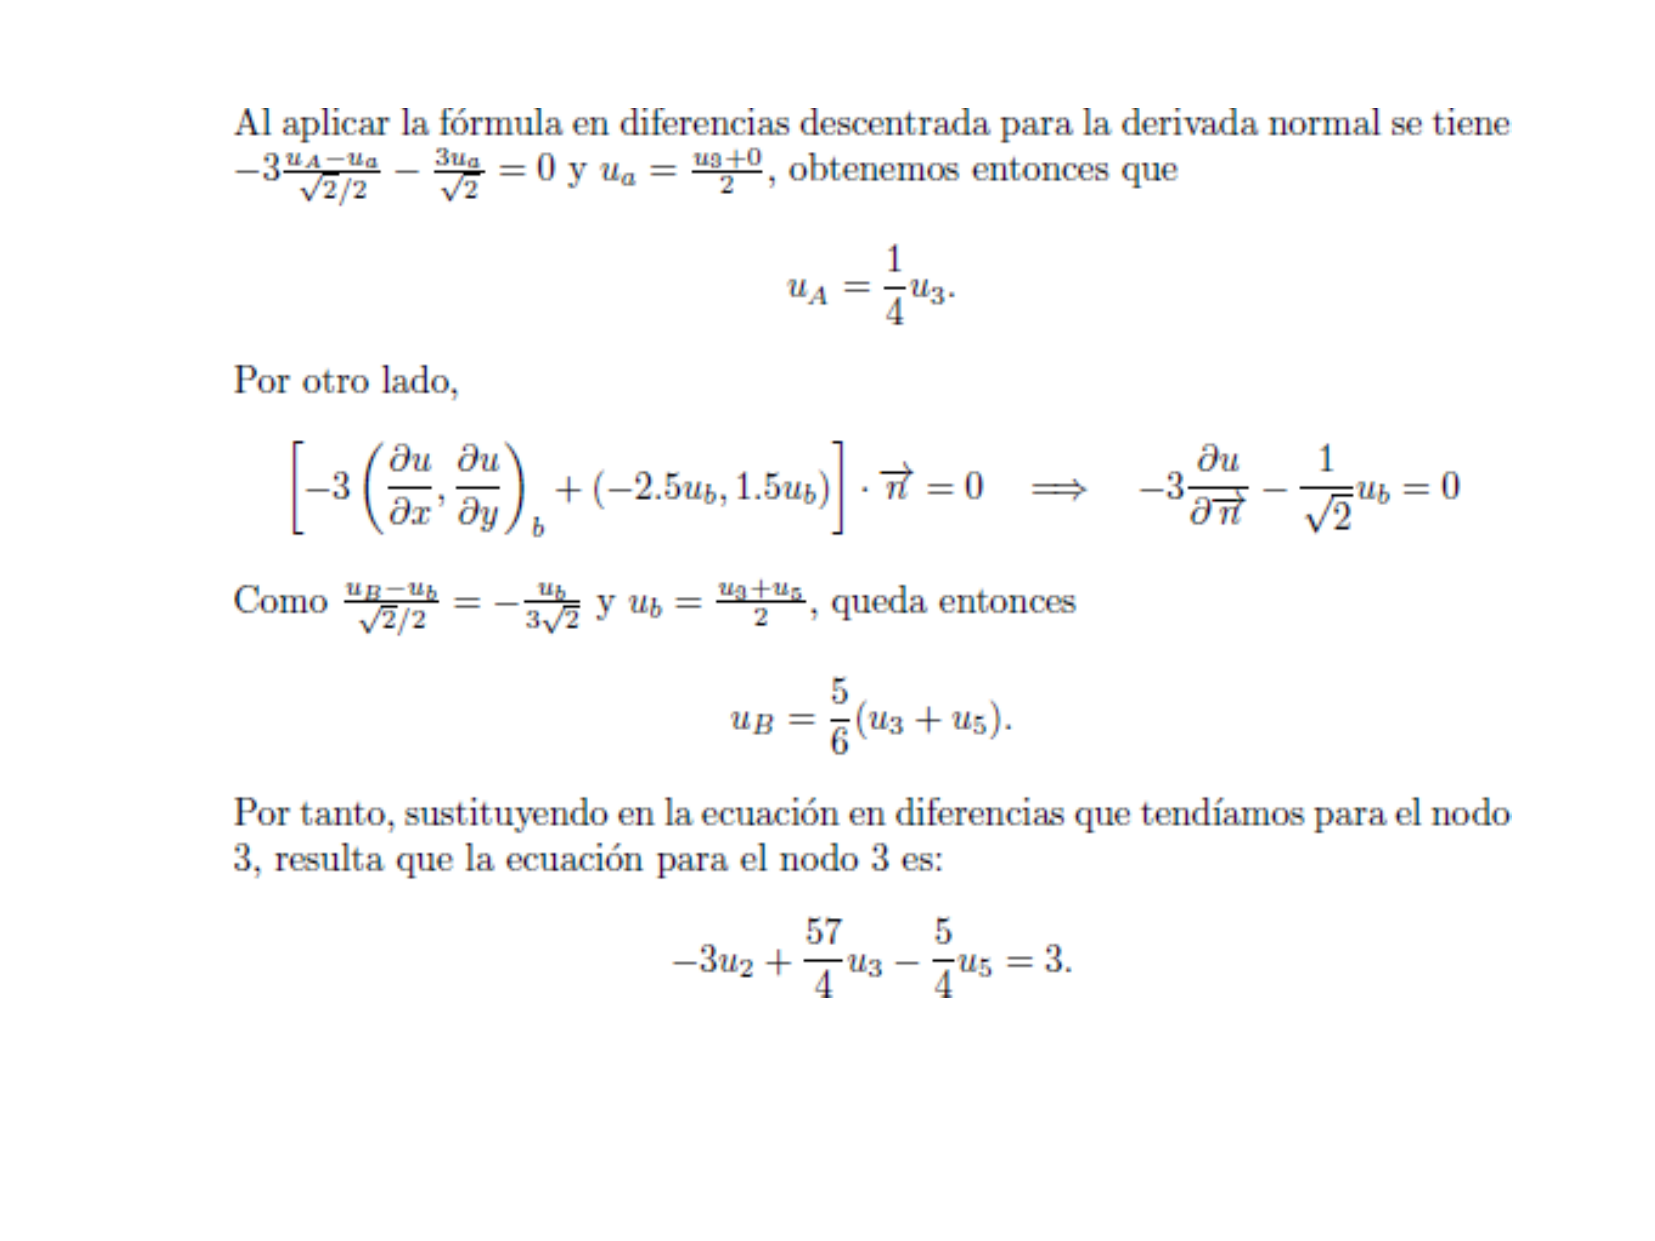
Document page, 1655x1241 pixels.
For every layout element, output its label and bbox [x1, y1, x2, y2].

picture [233, 108, 1513, 998]
